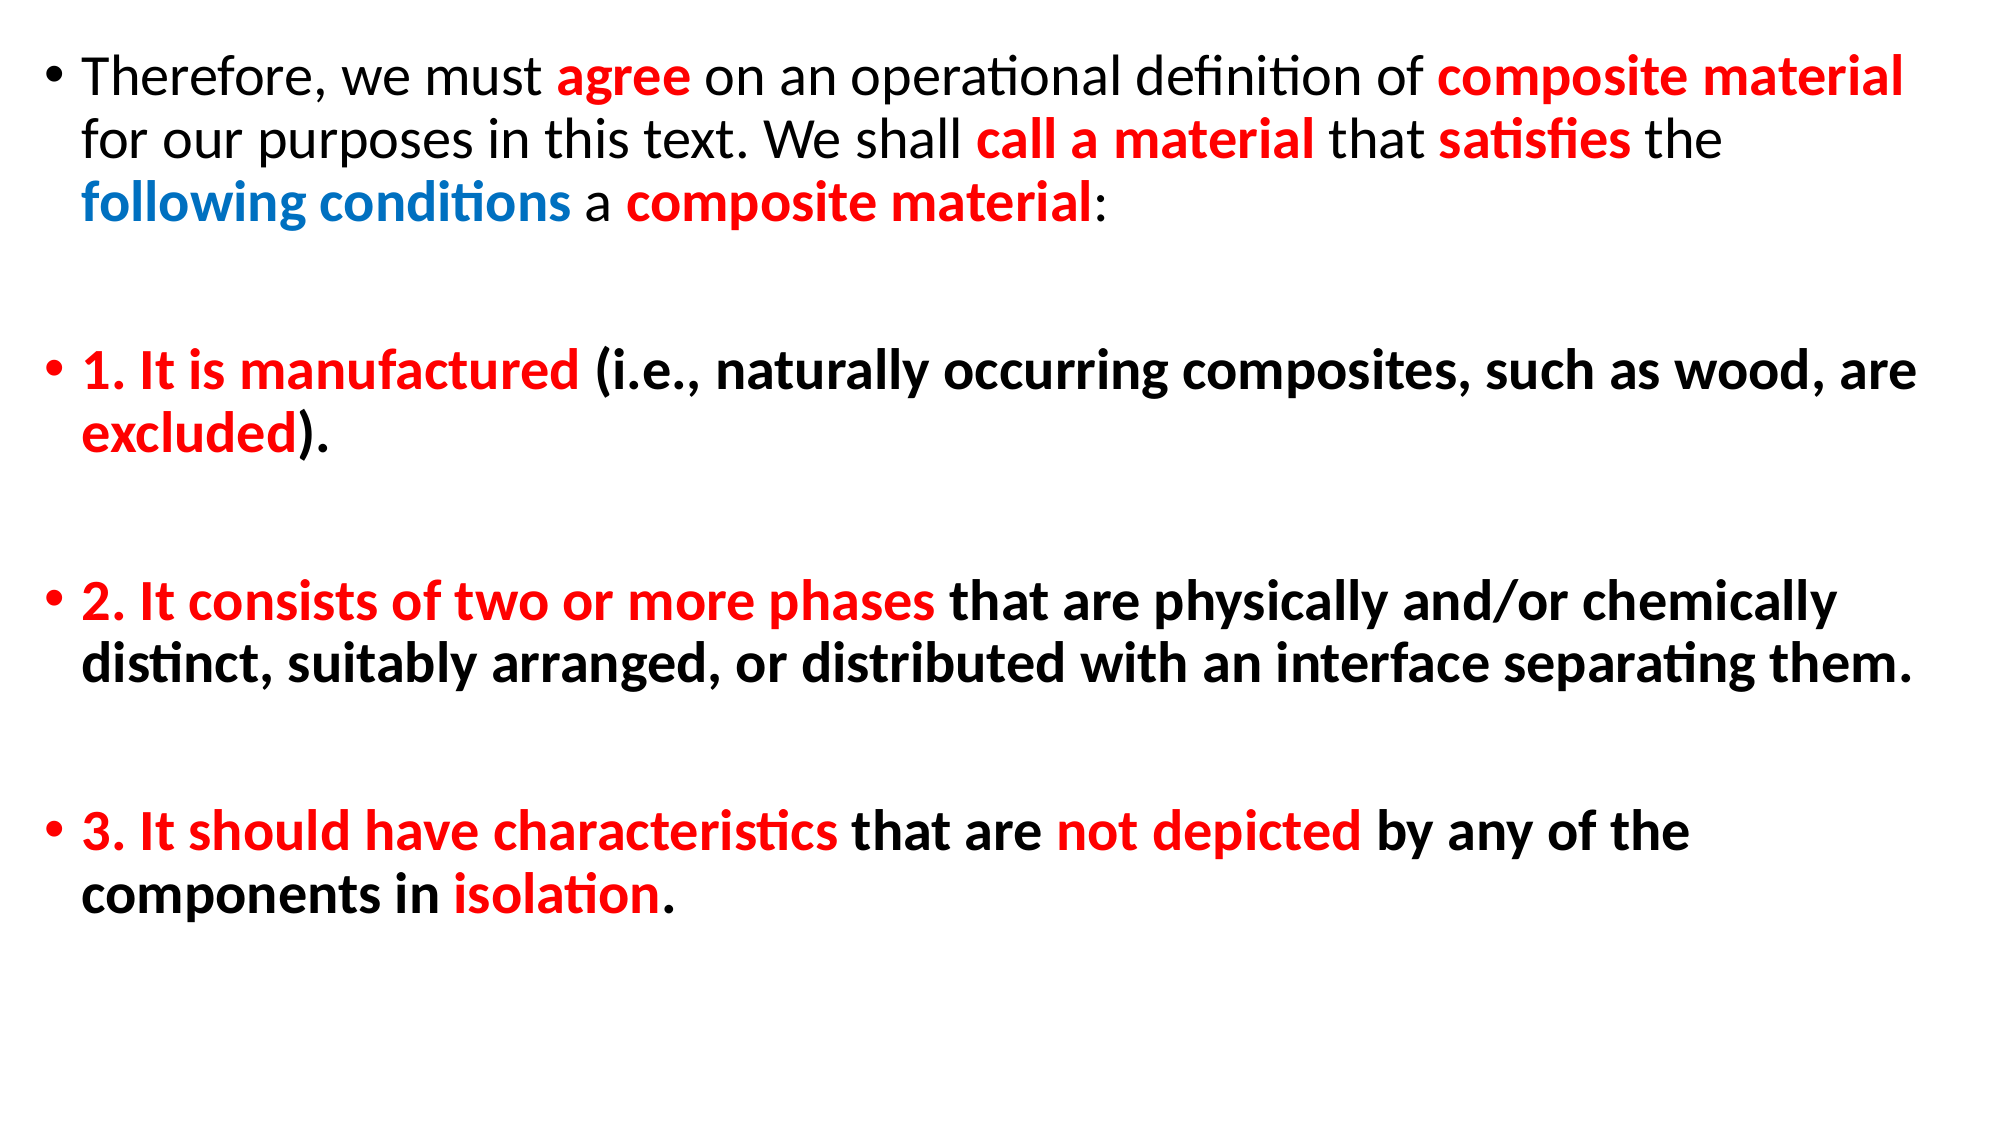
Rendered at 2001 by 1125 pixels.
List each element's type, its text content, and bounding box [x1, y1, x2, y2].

list Therefore, we must agree on an operational deﬁnition of composite material for our purposes in this text. We shall call a material that satisﬁes the following conditions a composite material: 1. It is manufactured (i.e., naturally occurring composites, such as wood, are excluded). 2. It consists of two or more phases that are physically and/or chemically distinct, suitably arranged, or distributed with an interface separating them. 3. It should have characteristics that are not depicted by any of the components in isolation. [29, 38, 1968, 1082]
